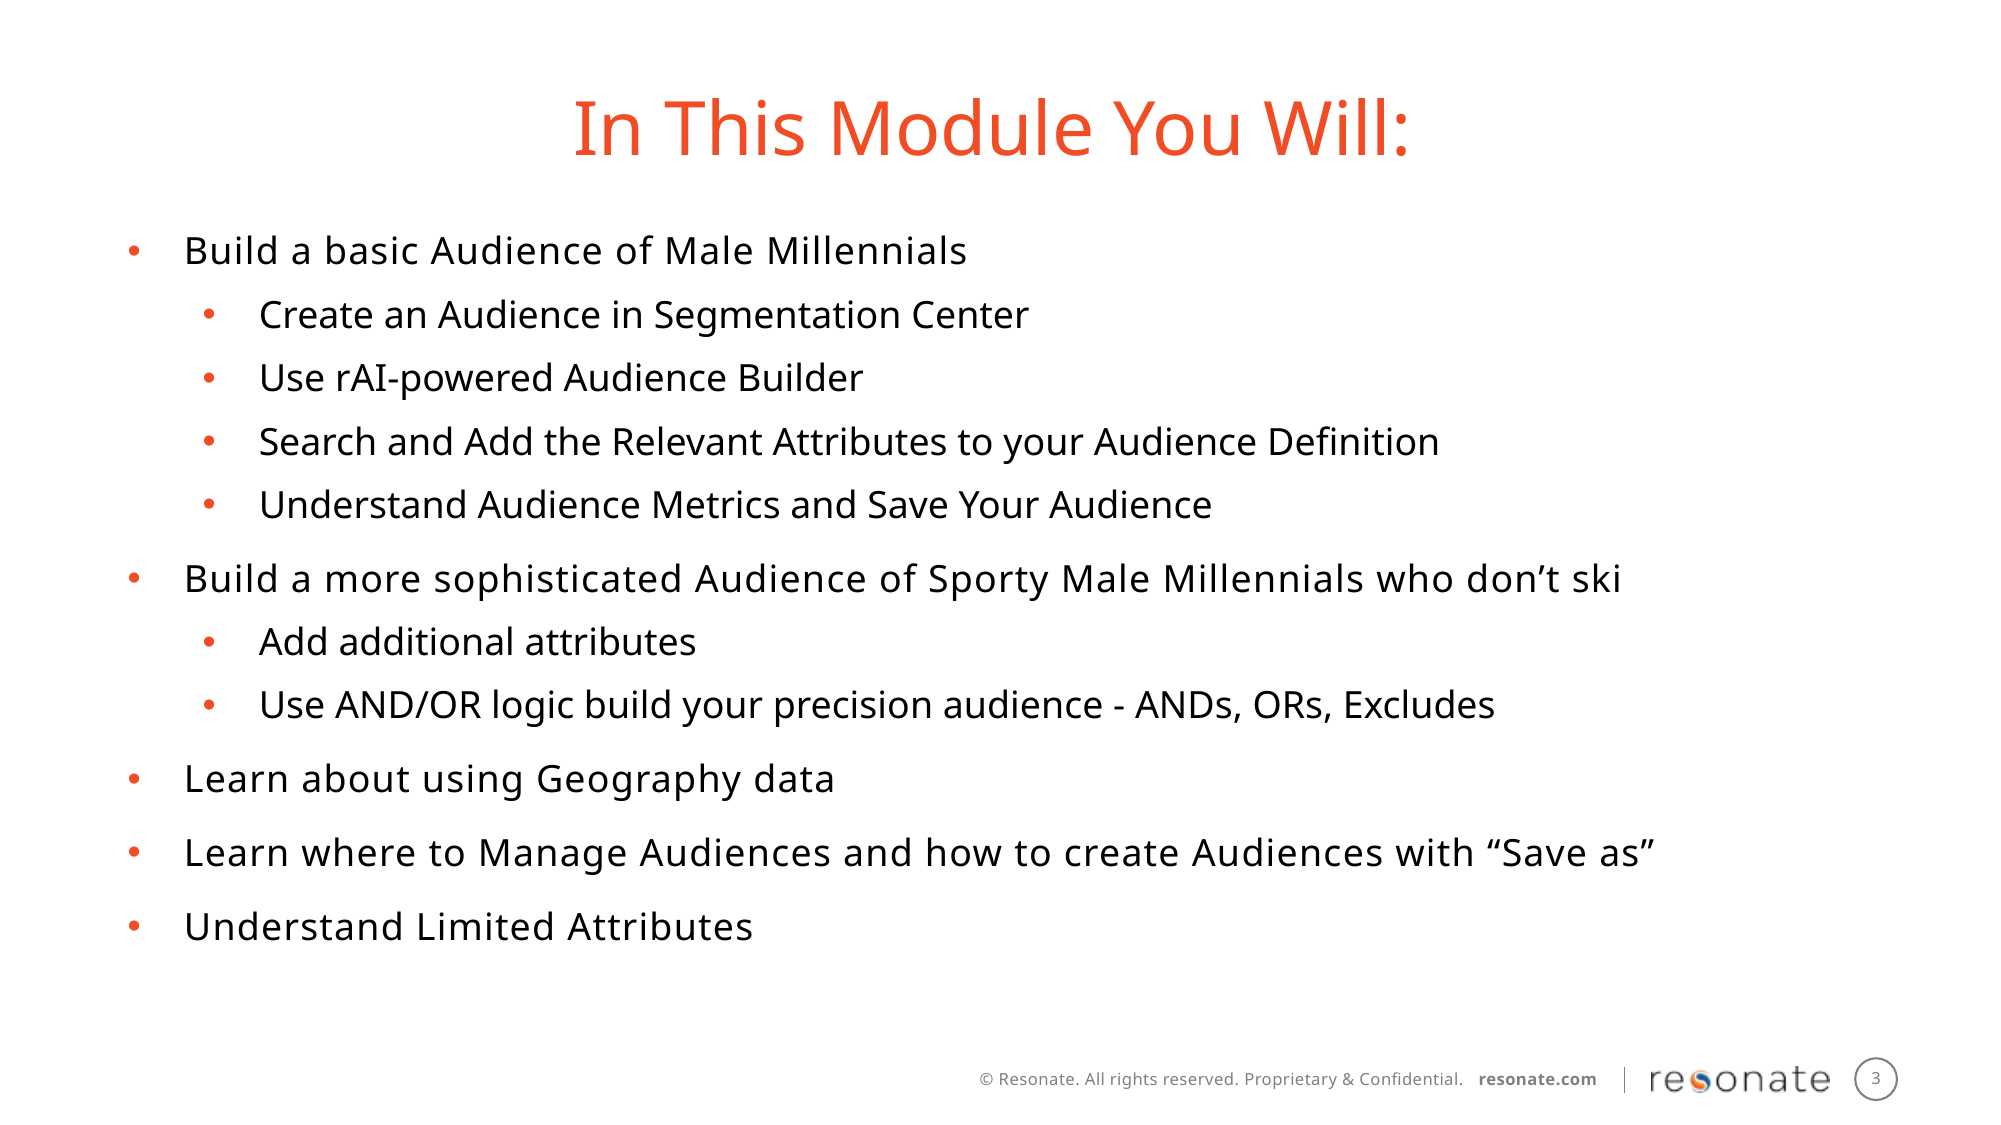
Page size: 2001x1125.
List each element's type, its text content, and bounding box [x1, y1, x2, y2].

list In This Module You Will: [110, 79, 1894, 184]
list Build a basic Audience of Male Millennials Create an Audience in Segmentation Center Use rAI-powered Audience Builder Search and Add the Relevant Attributes to your Audience Definition Understand Audience Metrics and Save Your Audience Build a more sophisticated Audience of Sporty Male Millennials who don’t ski Add additional attributes Use AND/OR logic build your precision audience - ANDs, ORs, Excludes Learn about using Geography data Learn where to Manage Audiences and how to create Audiences with “Save as” Understand Limited Attributes [112, 224, 1900, 988]
picture [1651, 1066, 1830, 1093]
